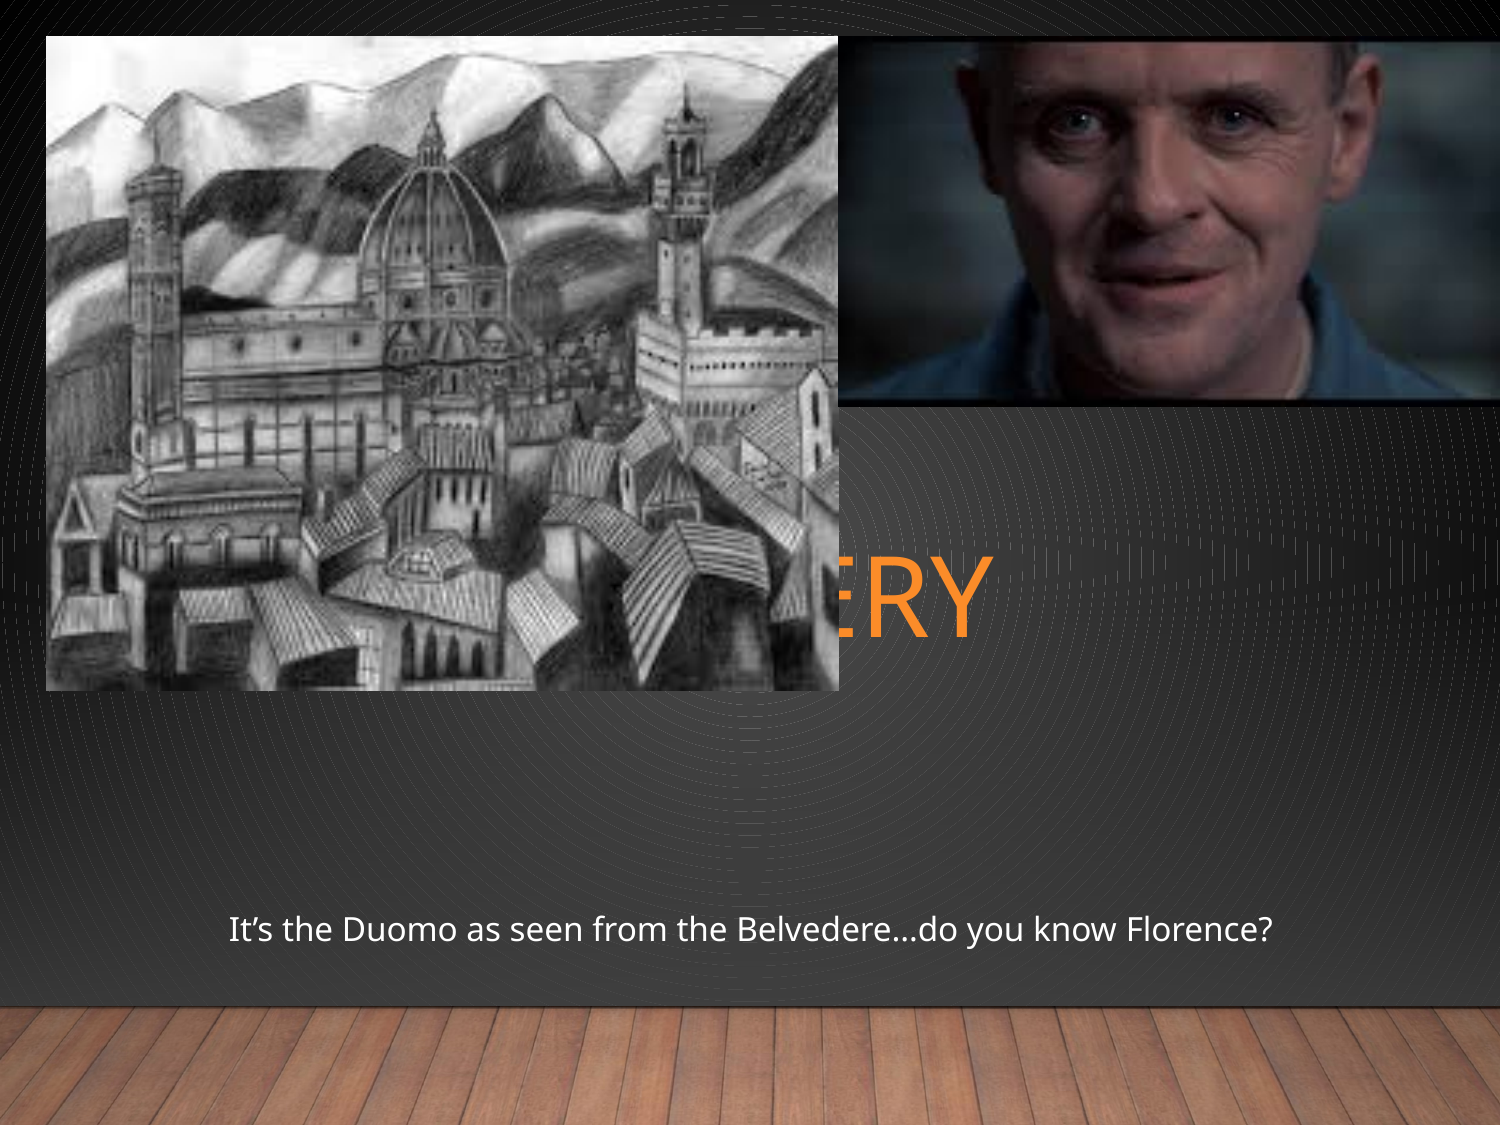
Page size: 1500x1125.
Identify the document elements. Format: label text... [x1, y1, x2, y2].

picture [45, 35, 1500, 691]
subtitle It’s the Duomo as seen from the Belvedere…do you know Florence? [82, 885, 1421, 1101]
picture [0, 1006, 1500, 1125]
title Imagery [839, 408, 1388, 662]
